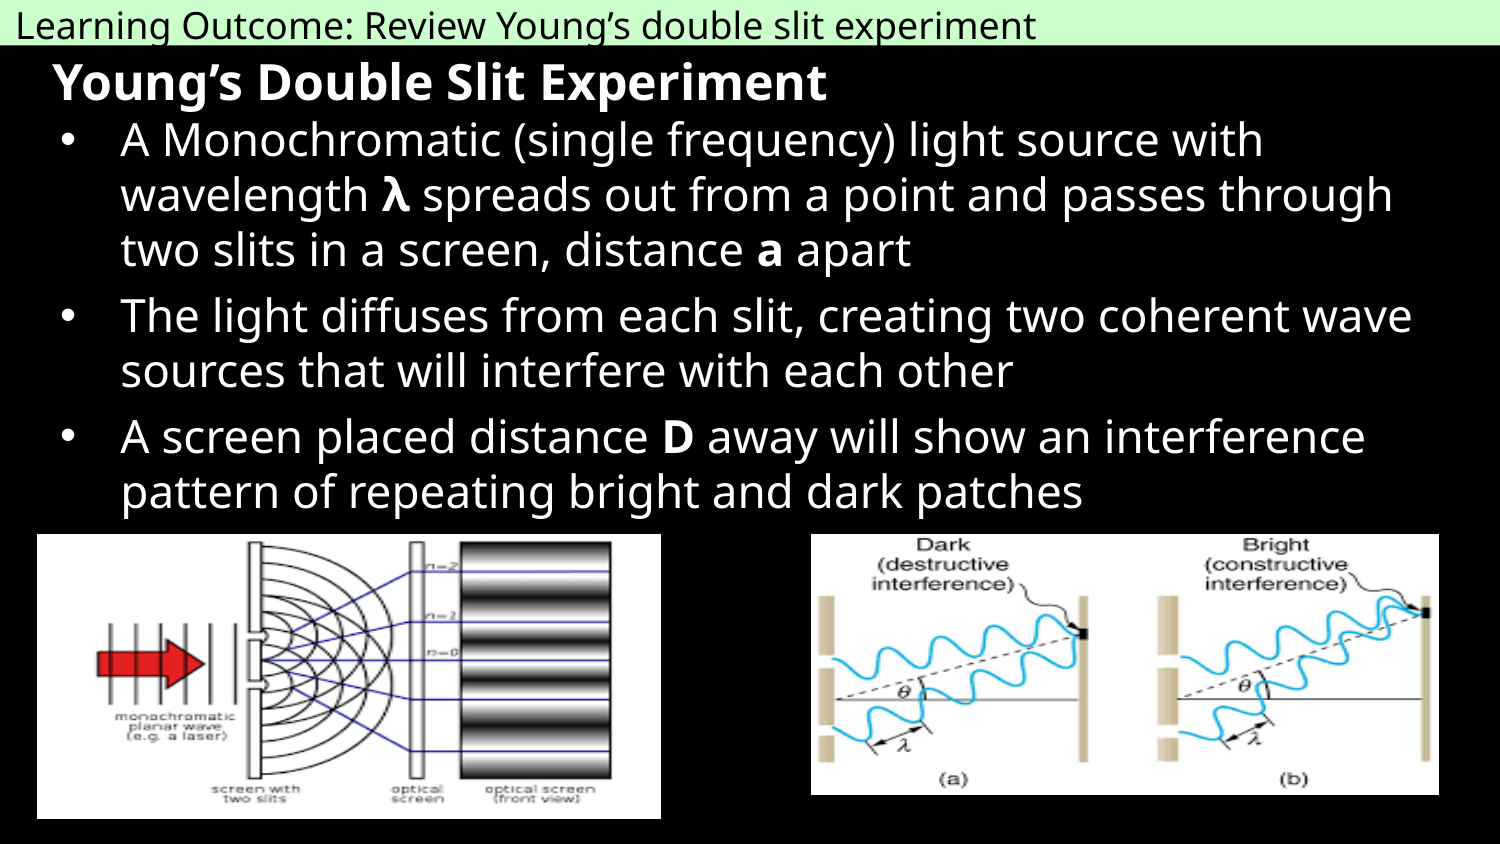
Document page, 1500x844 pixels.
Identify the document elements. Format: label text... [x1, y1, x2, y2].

title Young’s Double Slit Experiment [37, 48, 1388, 103]
picture [811, 534, 1440, 796]
picture [37, 534, 661, 819]
text_box Learning Outcome: Review Young’s double slit experiment [0, 0, 1500, 46]
list A Monochromatic (single frequency) light source with wavelength λ spreads out from a point and passes through two slits in a screen, distance a apart The light diffuses from each slit, creating two coherent wave sources that will interfere with each other A screen placed distance D away will show an interference pattern of repeating bright and dark patches [30, 103, 1470, 452]
